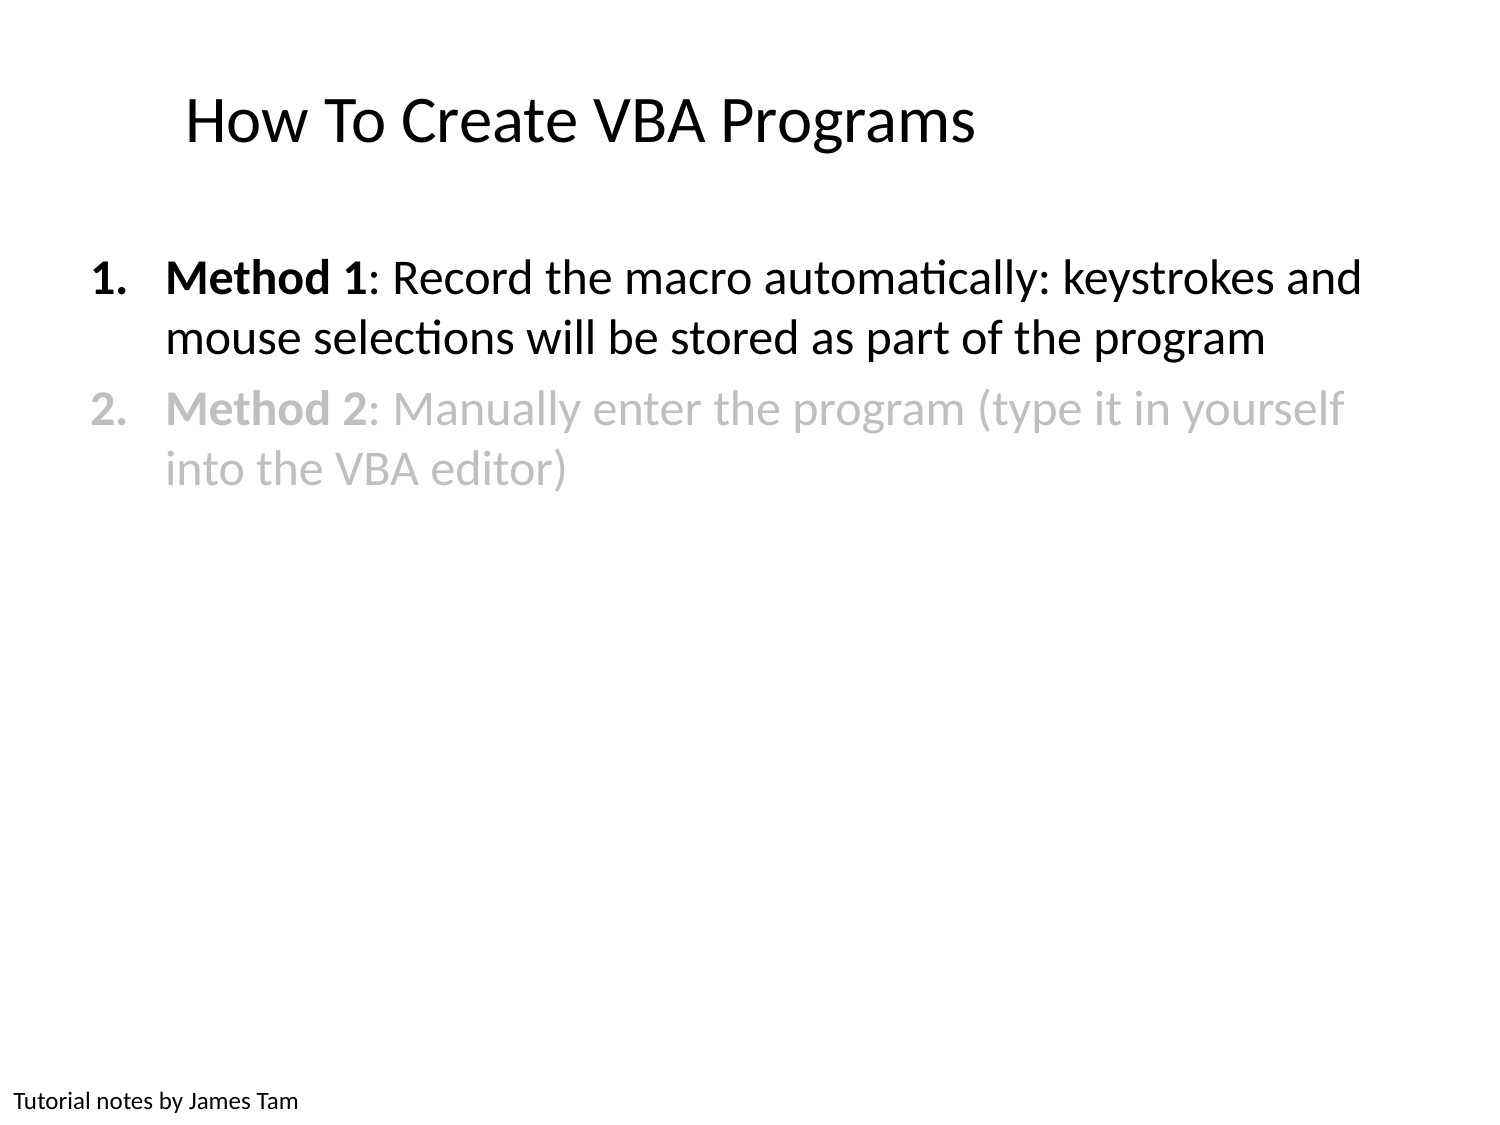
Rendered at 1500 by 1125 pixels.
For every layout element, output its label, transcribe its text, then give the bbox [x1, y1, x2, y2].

title How To Create VBA Programs [75, 45, 1088, 188]
list Method 1: Record the macro automatically: keystrokes and mouse selections will be stored as part of the program Method 2: Manually enter the program (type it in yourself into the VBA editor) [75, 237, 1425, 1063]
